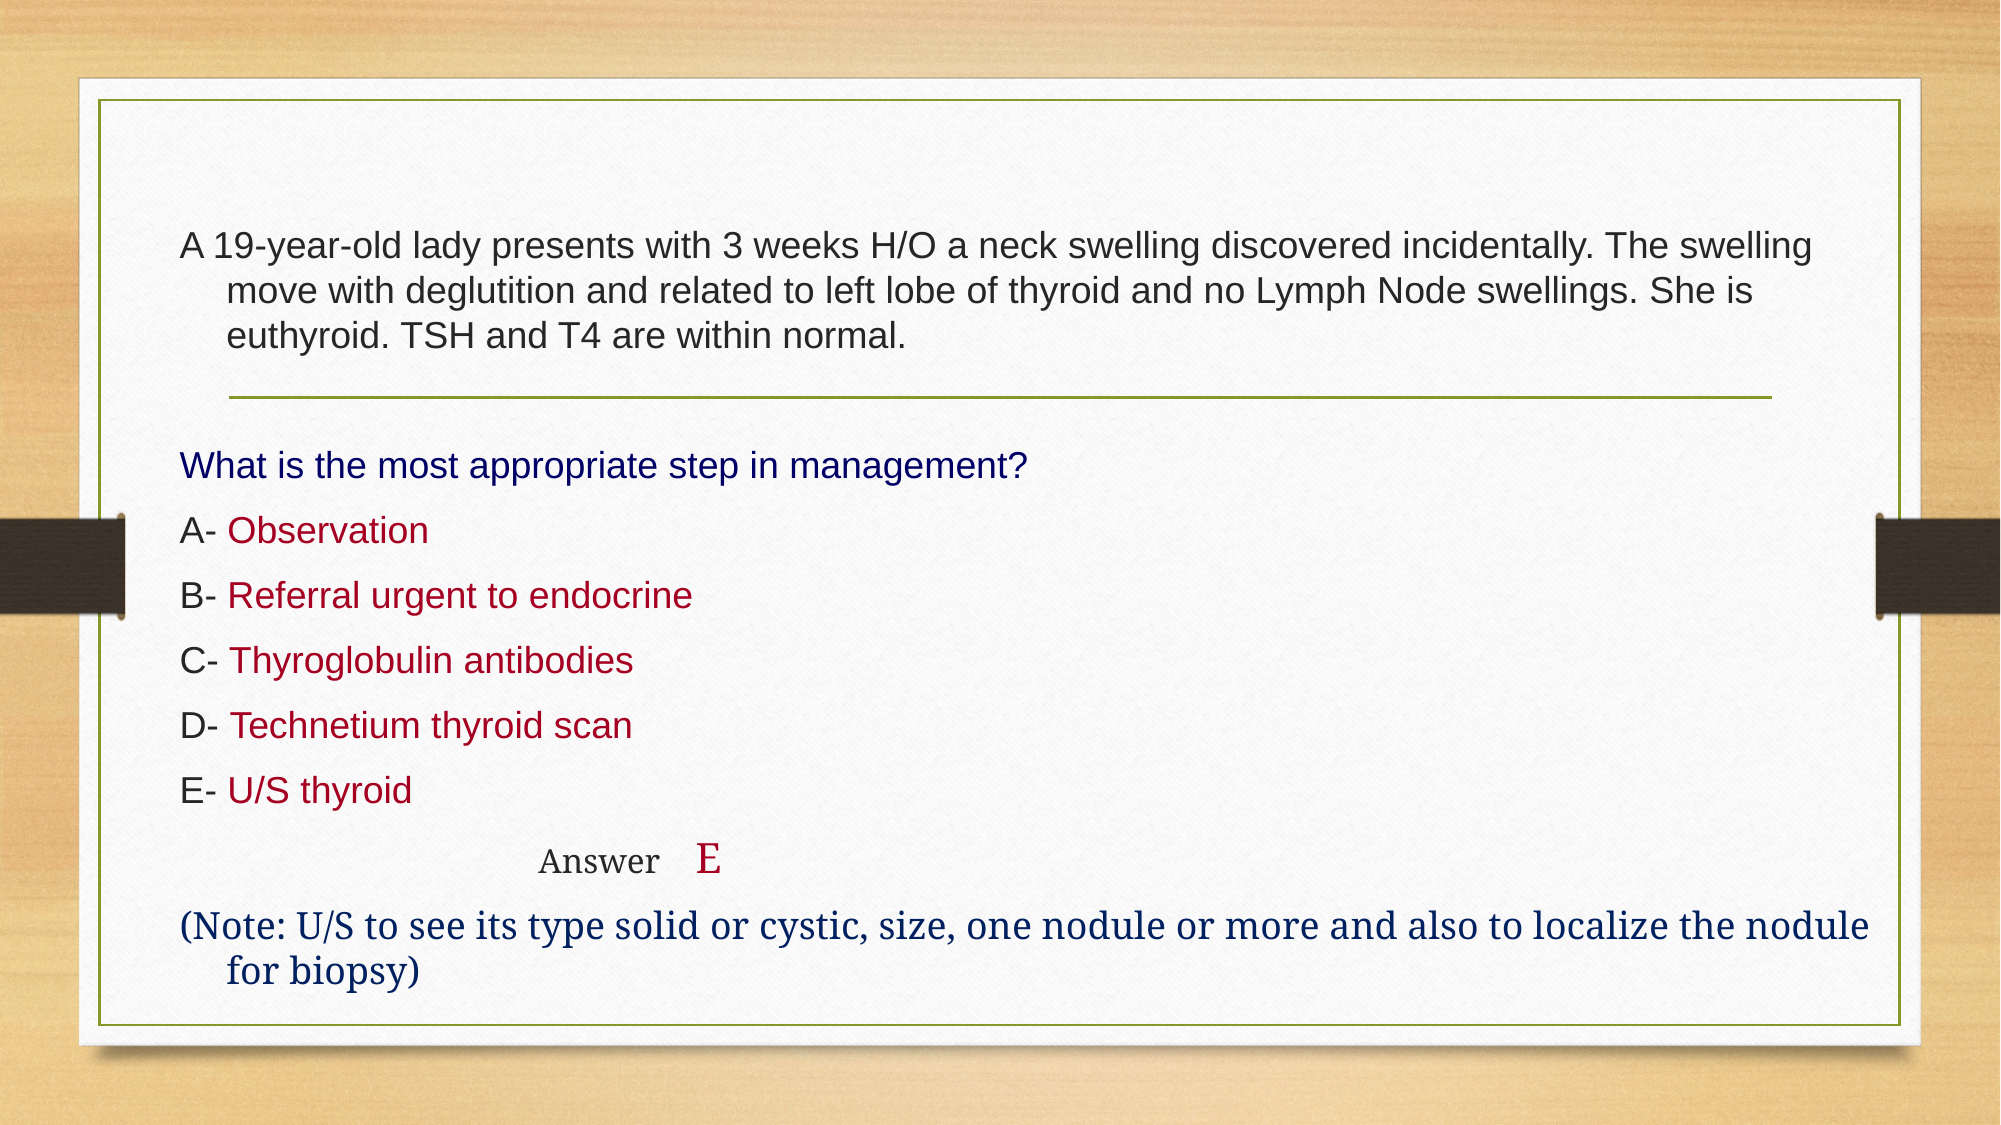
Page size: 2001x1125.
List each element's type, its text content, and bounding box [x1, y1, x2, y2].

picture [0, 0, 2001, 1125]
list A 19-year-old lady presents with 3 weeks H/O a neck swelling discovered incidentally. The swelling move with deglutition and related to left lobe of thyroid and no Lymph Node swellings. She is euthyroid. TSH and T4 are within normal. What is the most appropriate step in management? A- Observation B- Referral urgent to endocrine C- Thyroglobulin antibodies D- Technetium thyroid scan E- U/S thyroid Answer E (Note: U/S to see its type solid or cystic, size, one nodule or more and also to localize the nodule for biopsy) [164, 213, 1900, 1075]
